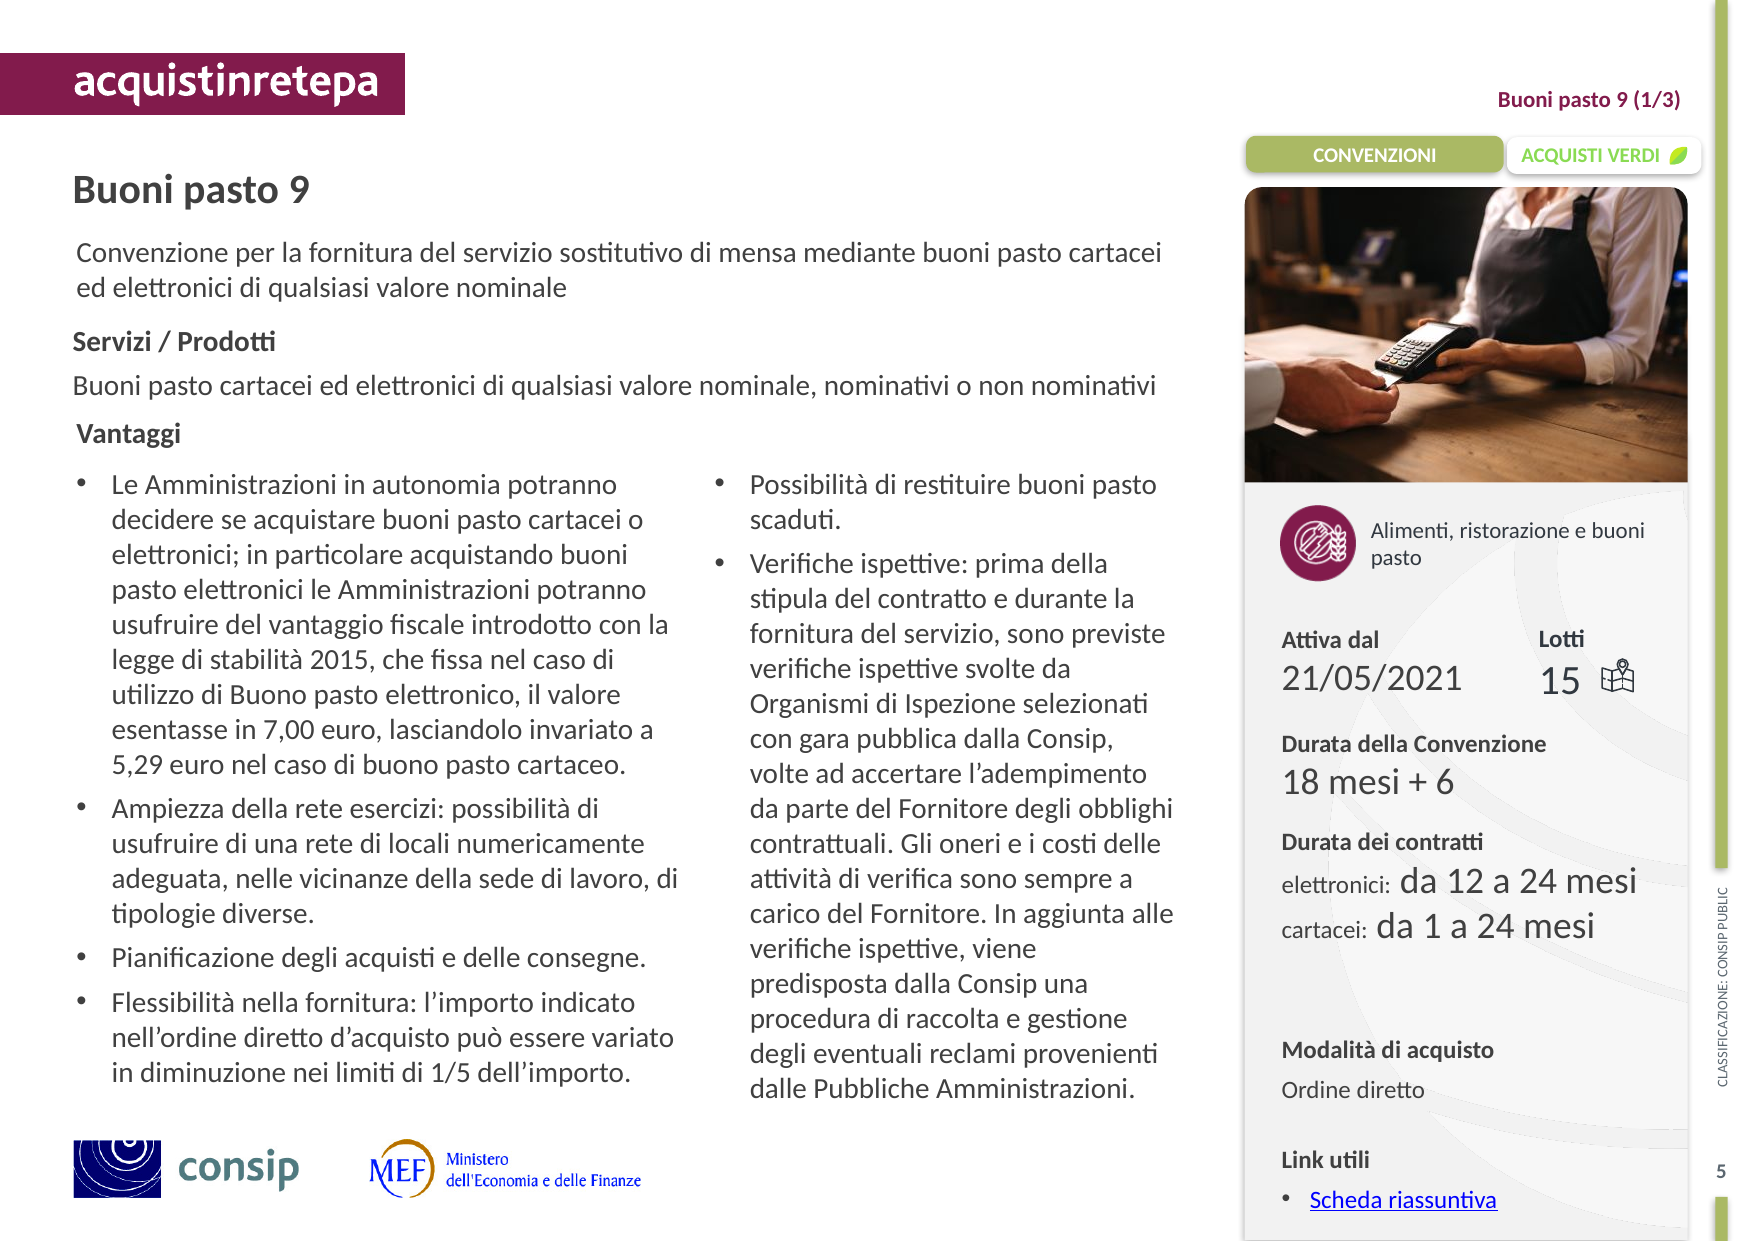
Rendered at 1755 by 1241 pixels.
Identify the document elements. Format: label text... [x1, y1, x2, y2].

text_box Convenzione per la fornitura del servizio sostitutivo di mensa mediante buoni pasto cartacei ed elettronici di qualsiasi valore nominale [61, 226, 1193, 311]
text_box Buoni pasto 9 [57, 154, 1189, 220]
text_box CONVENZIONI [1245, 135, 1502, 174]
picture [73, 1140, 299, 1198]
text_box Possibilità di restituire buoni pasto scaduti. Verifiche ispettive: prima della stipula del contratto e durante la fornitura del servizio, sono previste verifiche ispettive svolte da Organismi di Ispezione selezionati con gara pubblica dalla Consip, volte ad accertare l’adempimento da parte del Fornitore degli obblighi contrattuali. Gli oneri e i costi delle attività di verifica sono sempre a carico del Fornitore. In aggiunta alle verifiche ispettive, viene predisposta dalla Consip una procedura di raccolta e gestione degli eventuali reclami provenienti dalle Pubbliche Amministrazioni. [699, 457, 1193, 1112]
text_box Le Amministrazioni in autonomia potranno decidere se acquistare buoni pasto cartacei o elettronici; in particolare acquistando buoni pasto elettronici le Amministrazioni potranno usufruire del vantaggio fiscale introdotto con la legge di stabilità 2015, che fissa nel caso di utilizzo di Buono pasto elettronico, il valore esentasse in 7,00 euro, lasciandolo invariato a 5,29 euro nel caso di buono pasto cartaceo. Ampiezza della rete esercizi: possibilità di usufruire di una rete di locali numericamente adeguata, nelle vicinanze della sede di lavoro, di tipologie diverse. Pianificazione degli acquisti e delle consegne. Flessibilità nella fornitura: l’importo indicato nell’ordine diretto d’acquisto può essere variato in diminuzione nei limiti di 1/5 dell’importo. [61, 457, 699, 1096]
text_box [1715, 0, 1728, 1241]
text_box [1506, 134, 1702, 175]
picture [1278, 490, 1688, 1241]
picture [369, 1139, 641, 1198]
picture [1244, 186, 1688, 483]
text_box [1266, 505, 1682, 1223]
text_box Vantaggi [61, 407, 544, 458]
title Buoni pasto 9 (1/3) [818, 53, 1697, 119]
text_box Servizi / Prodotti Buoni pasto cartacei ed elettronici di qualsiasi valore nominale, nominativi o non nominativi [57, 314, 1189, 409]
